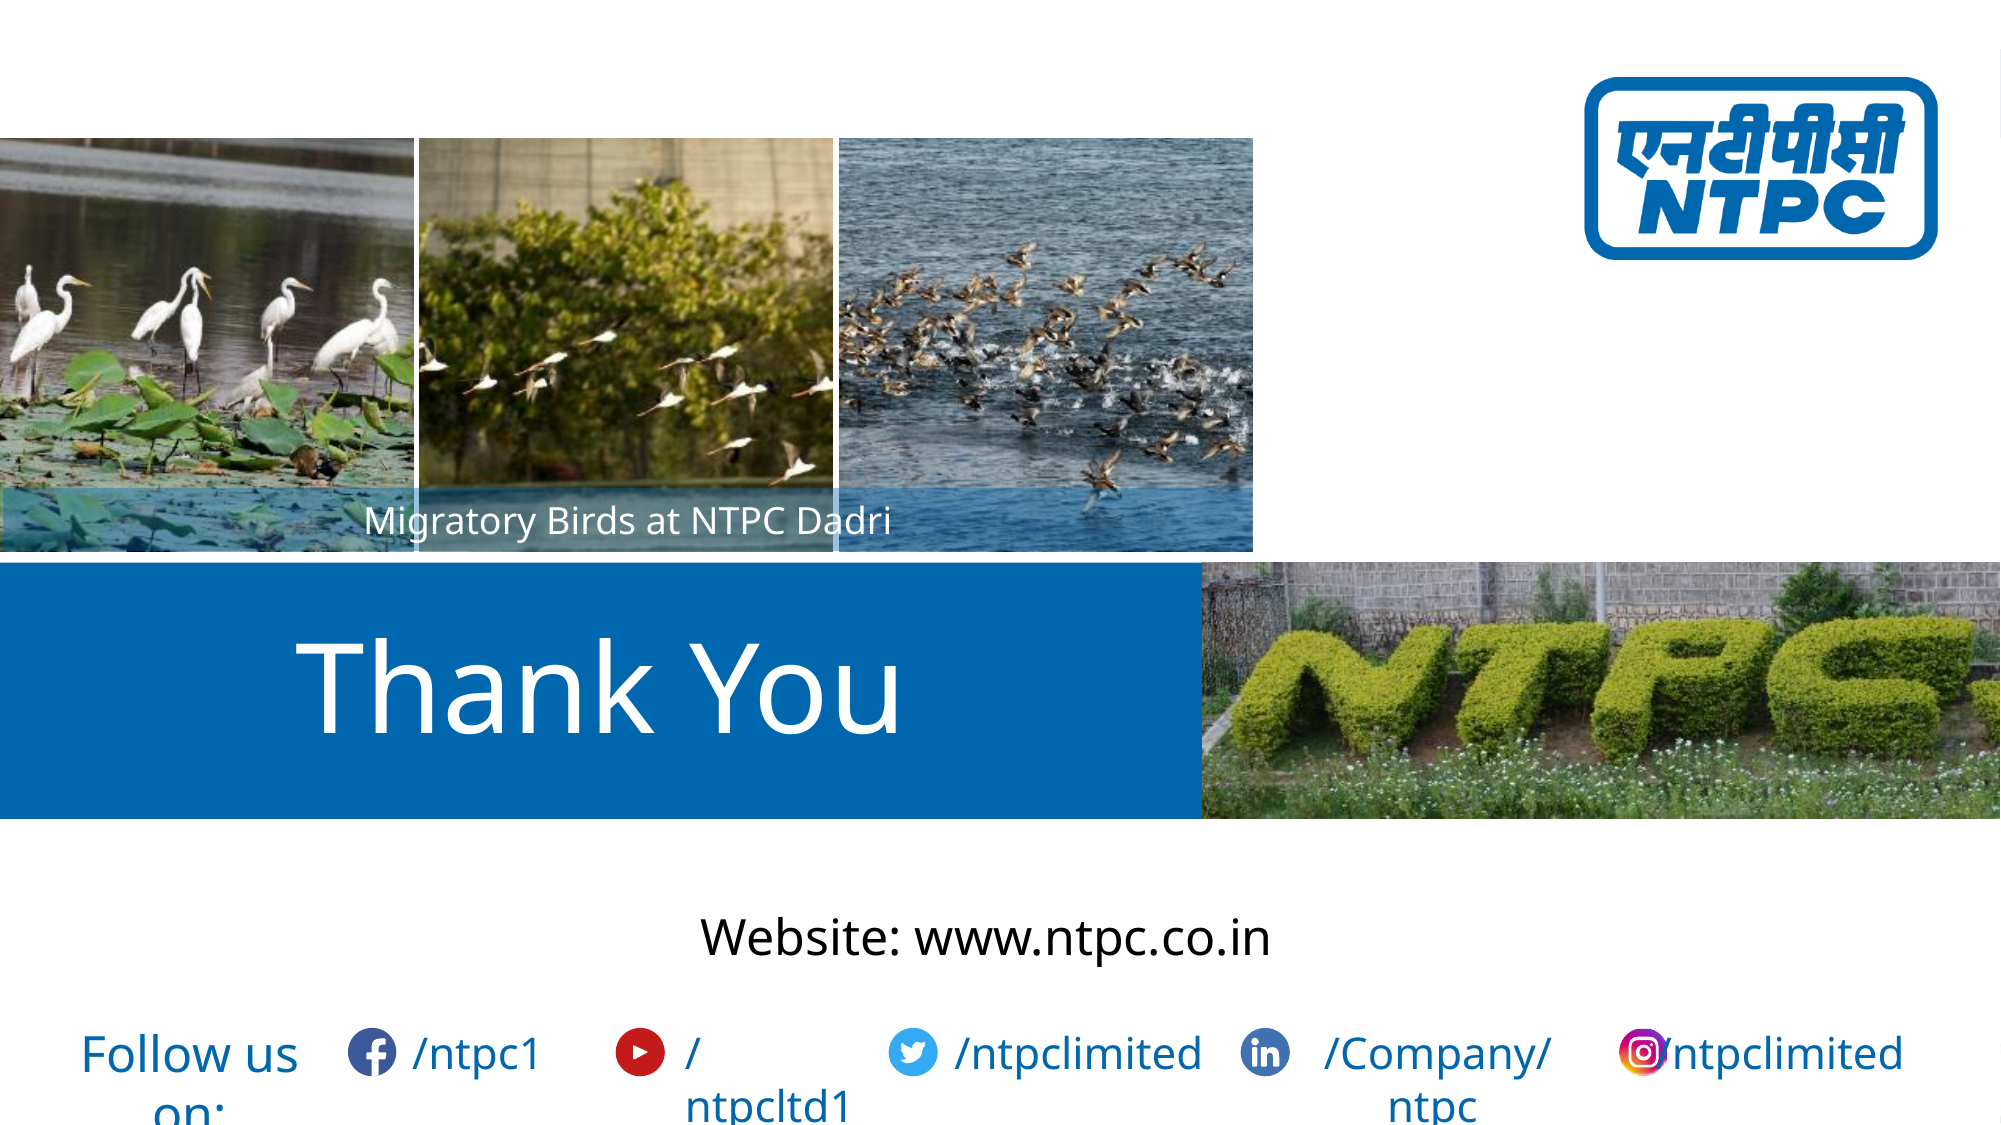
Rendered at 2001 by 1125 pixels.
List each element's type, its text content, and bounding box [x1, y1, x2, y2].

text_box Thank You [0, 562, 1202, 819]
picture [0, 138, 414, 552]
picture [1202, 562, 2000, 819]
picture [1584, 77, 1938, 260]
picture [419, 138, 833, 552]
text_box Website: www.ntpc.co.in [340, 876, 1660, 996]
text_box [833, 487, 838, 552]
picture [838, 138, 1253, 552]
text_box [48, 1014, 1952, 1091]
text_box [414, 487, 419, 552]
